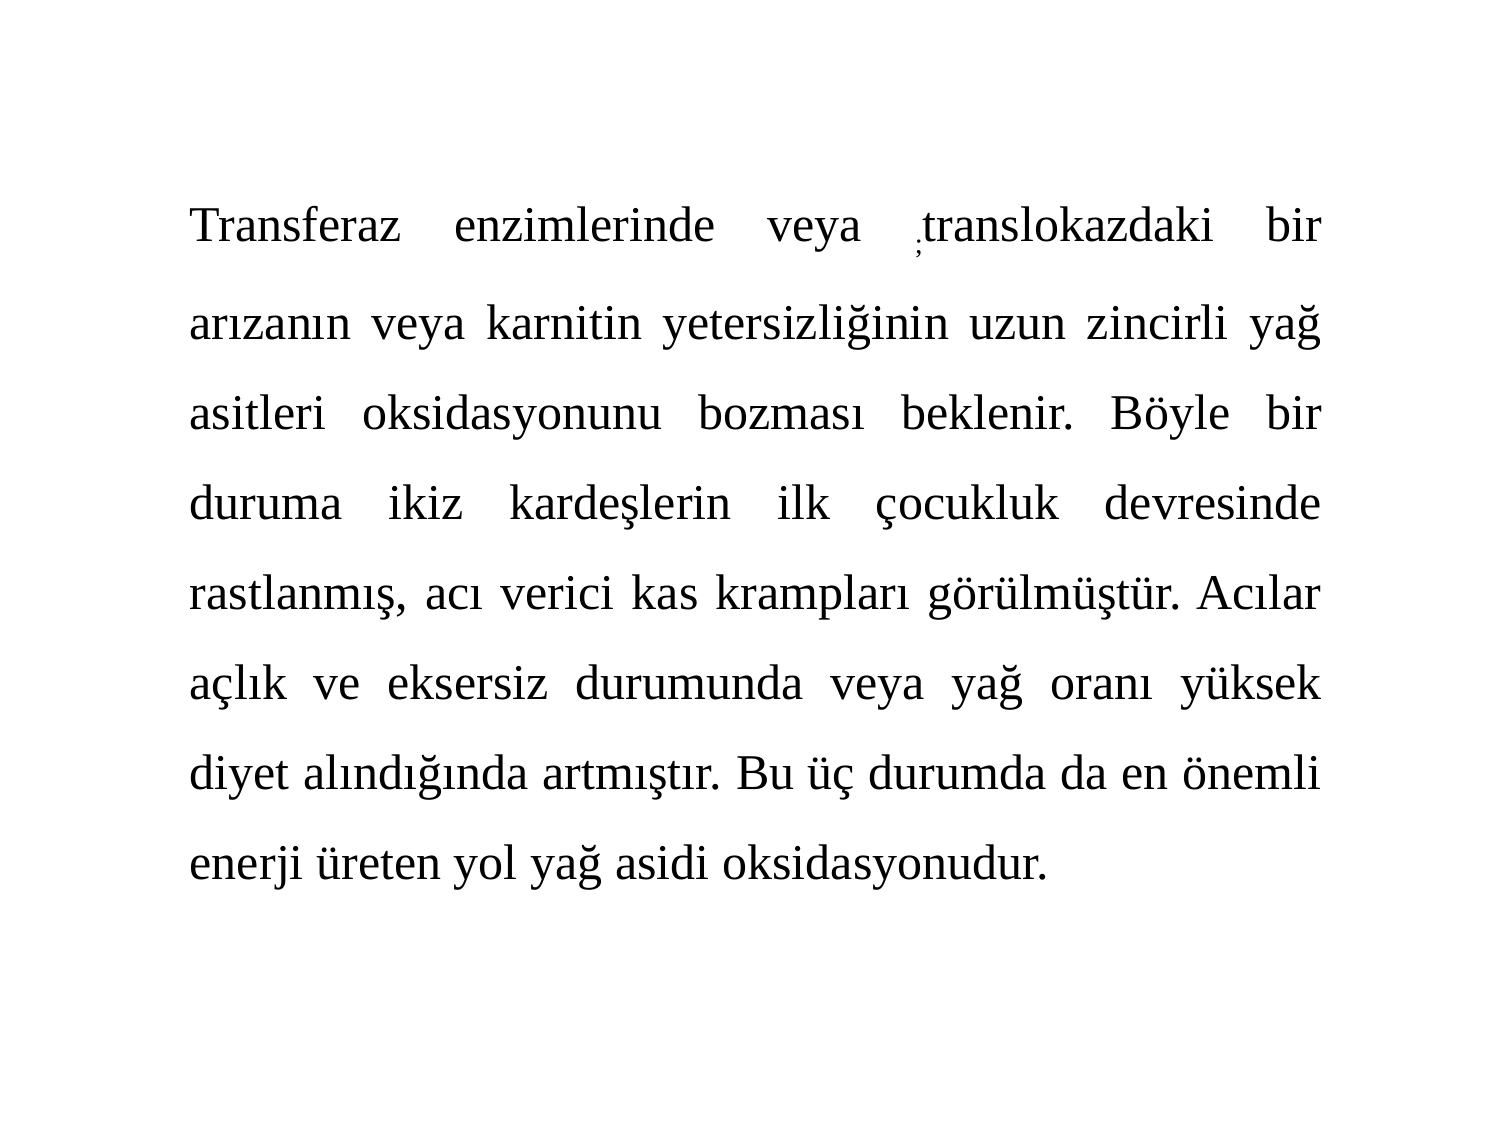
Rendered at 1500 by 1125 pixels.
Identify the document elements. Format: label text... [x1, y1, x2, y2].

text_box Transferaz enzimlerinde veya ;translokazdaki bir arızanın veya karnitin yetersizliğinin uzun zincirli yağ asitleri oksidasyonunu bozması beklenir. Böyle bir duruma ikiz kardeşlerin ilk çocukluk devresinde rastlanmış, acı verici kas krampları görülmüştür. Acılar açlık ve eksersiz durumunda veya yağ oranı yüksek diyet alındığında artmıştır. Bu üç durumda da en önemli enerji üreten yol yağ asidi oksidasyonudur. [174, 149, 1338, 898]
